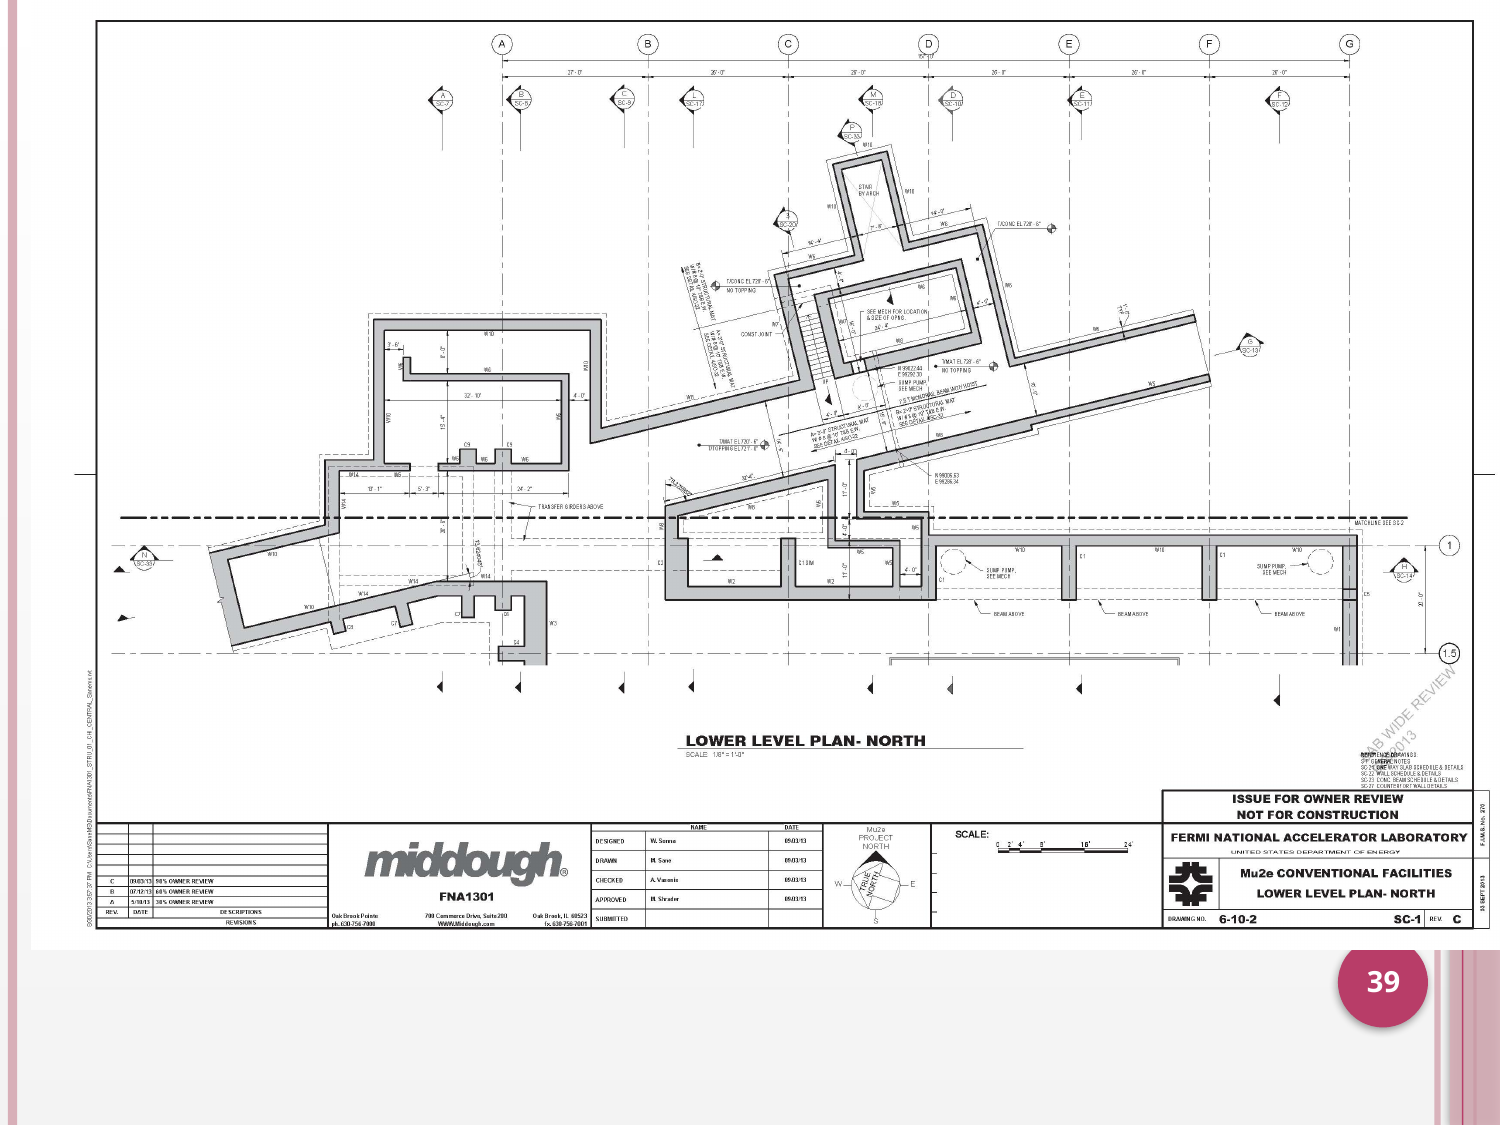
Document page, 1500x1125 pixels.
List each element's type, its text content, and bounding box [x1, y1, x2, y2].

slide_number 39 [1333, 959, 1434, 1027]
picture [31, 0, 1500, 951]
